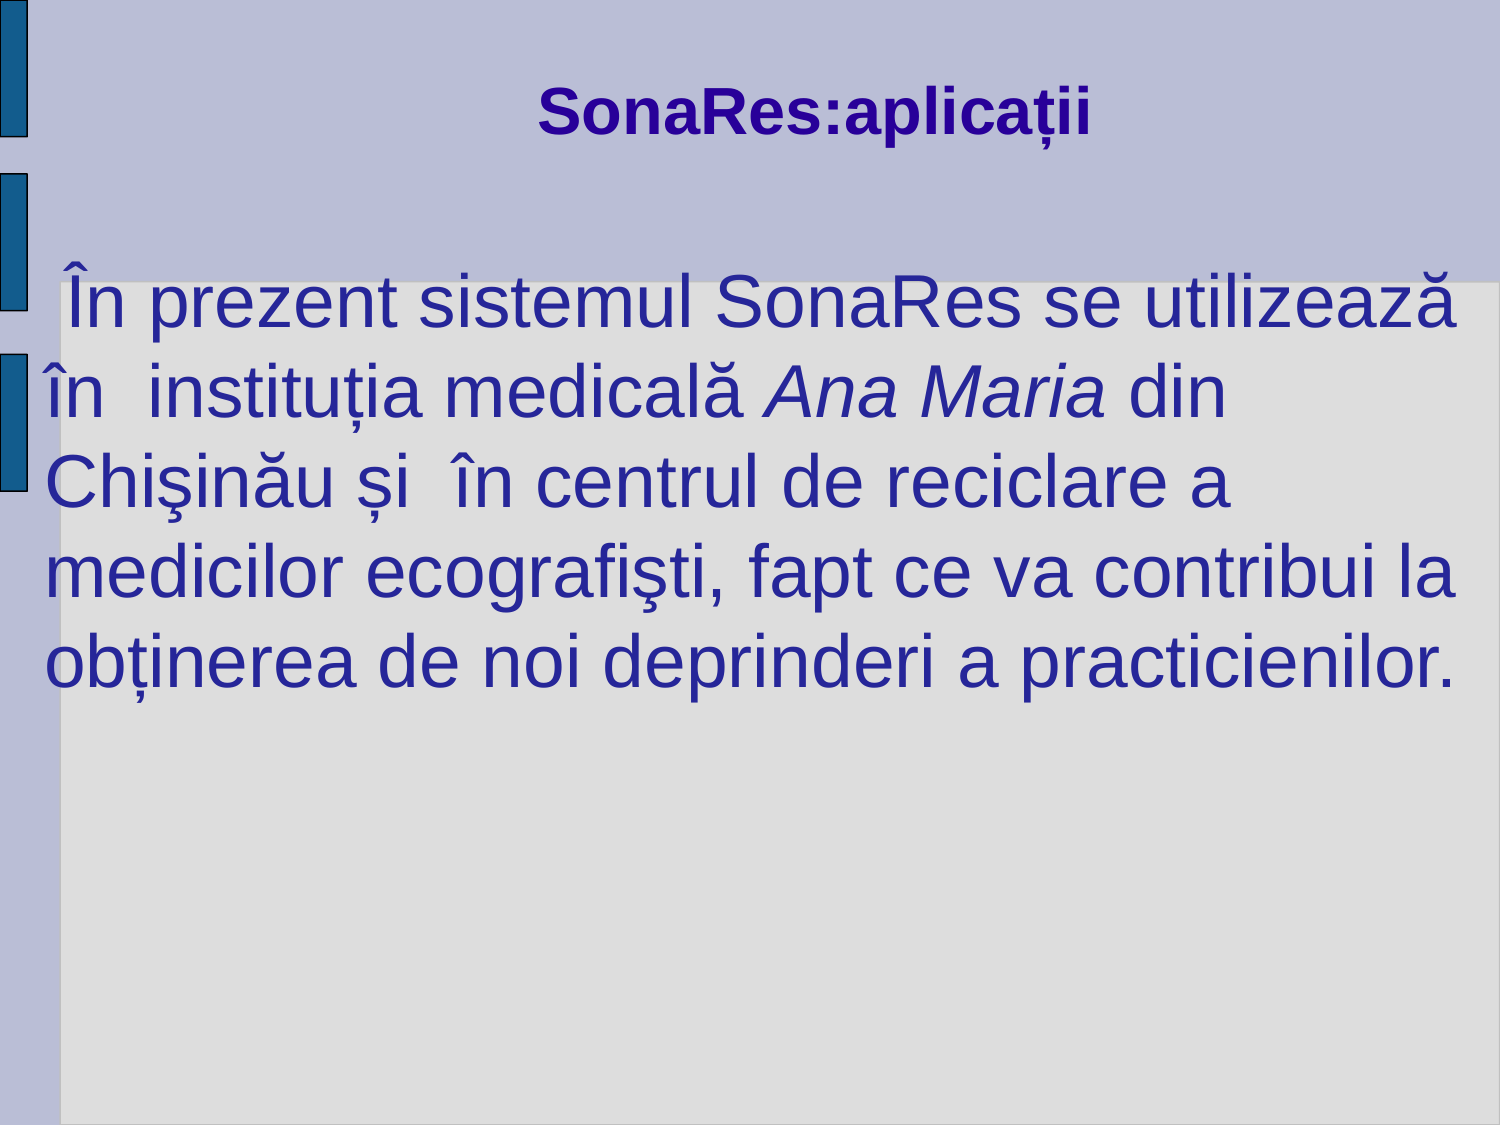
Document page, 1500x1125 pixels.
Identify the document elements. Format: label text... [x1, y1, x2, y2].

title SonaRes:aplicații [265, 54, 1365, 161]
list În prezent sistemul SonaRes se utilizează în instituția medicală Ana Maria din Chişinău și în centrul de reciclare a medicilor ecografişti, fapt ce va contribui la obținerea de noi deprinderi a practicienilor. [29, 184, 1477, 1012]
